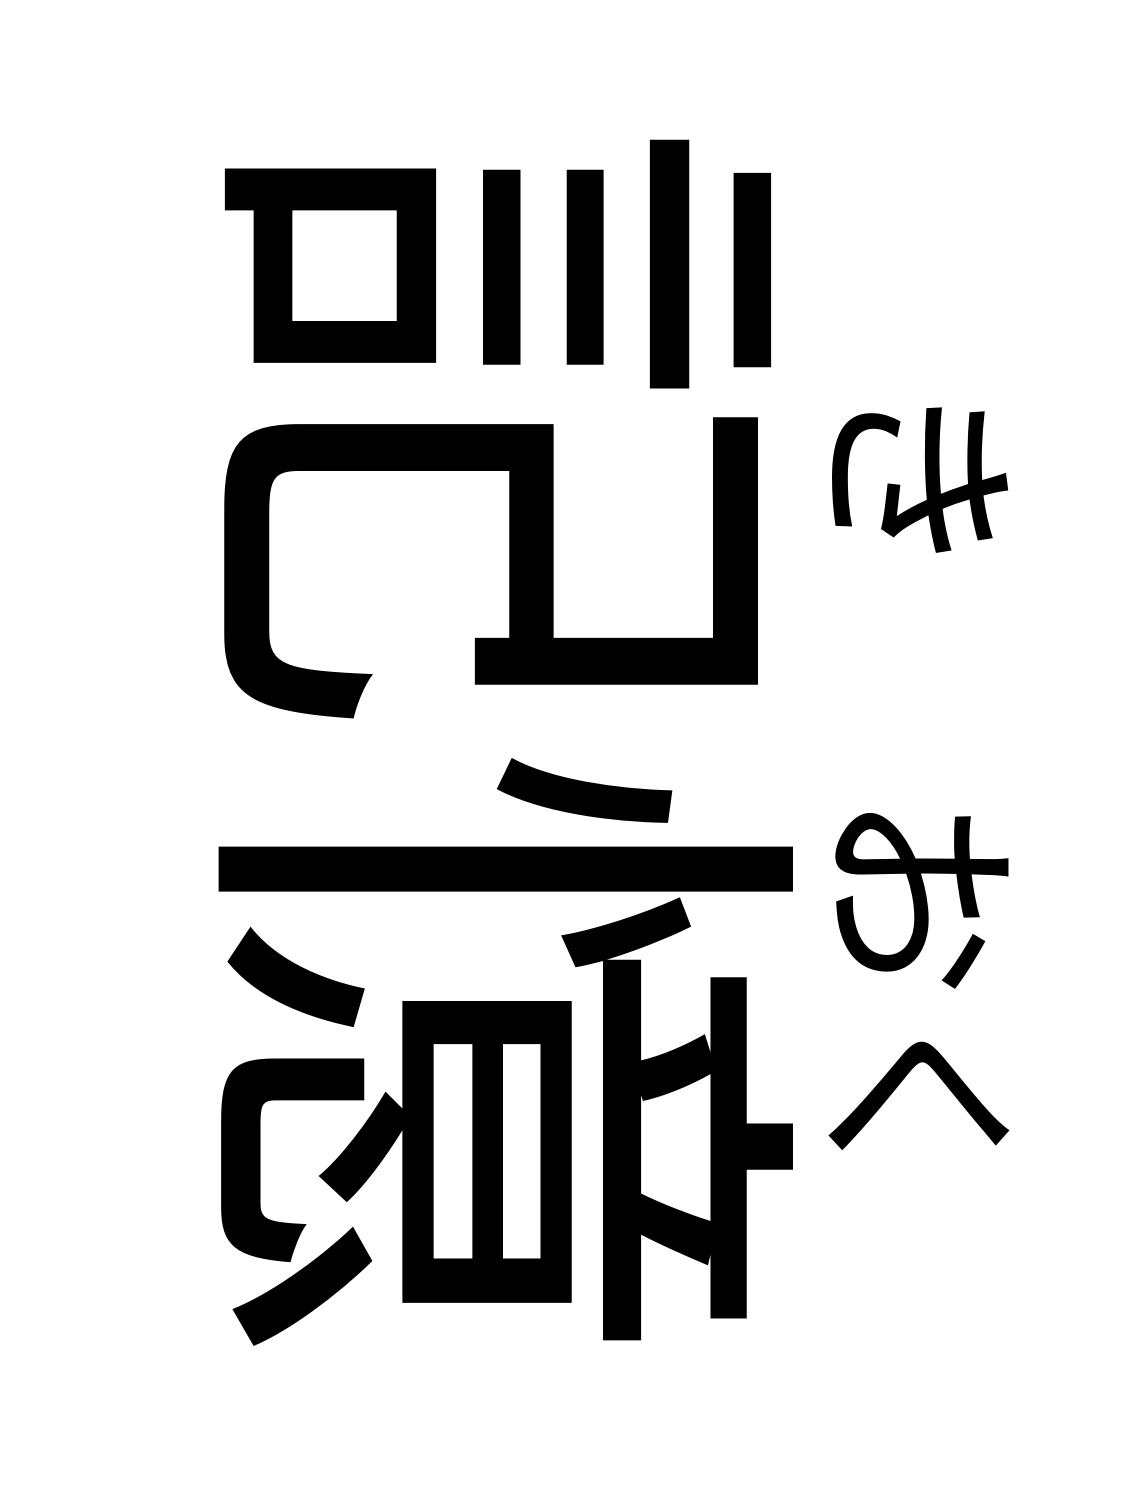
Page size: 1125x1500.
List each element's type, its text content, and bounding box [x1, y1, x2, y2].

text_box き おく [775, 360, 1058, 1435]
text_box 記憶 [135, 116, 894, 1384]
